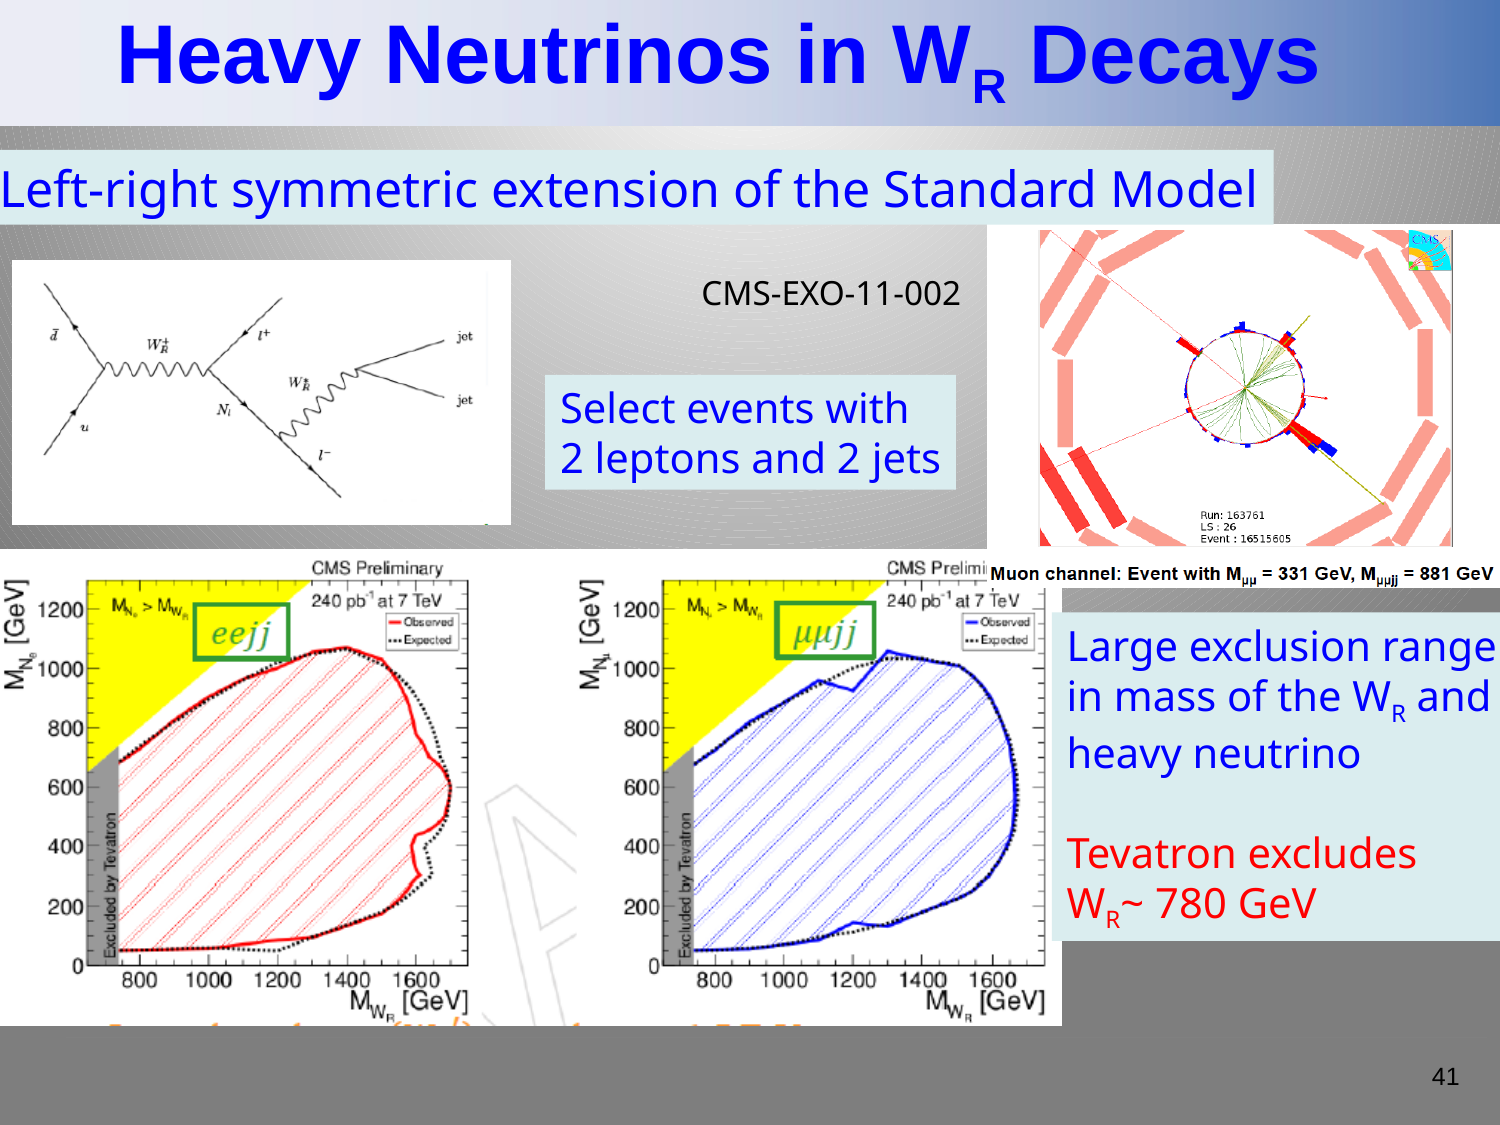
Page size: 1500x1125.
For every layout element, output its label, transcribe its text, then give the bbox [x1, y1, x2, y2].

text_box CMS-EXO-11-002 [686, 224, 977, 320]
text_box Select events with 2 leptons and 2 jets [545, 374, 956, 490]
slide_number 40 [1160, 1030, 1476, 1120]
picture [0, 0, 1500, 126]
picture [0, 224, 1500, 1026]
picture [12, 260, 511, 526]
title Heavy Neutrinos in WR Decays [87, 0, 1351, 124]
text_box Left-right symmetric extension of the Standard Model [0, 149, 1274, 225]
text_box Large exclusion range in mass of the WR and heavy neutrino Tevatron excludes WR~ 780 GeV [1065, 612, 1500, 941]
